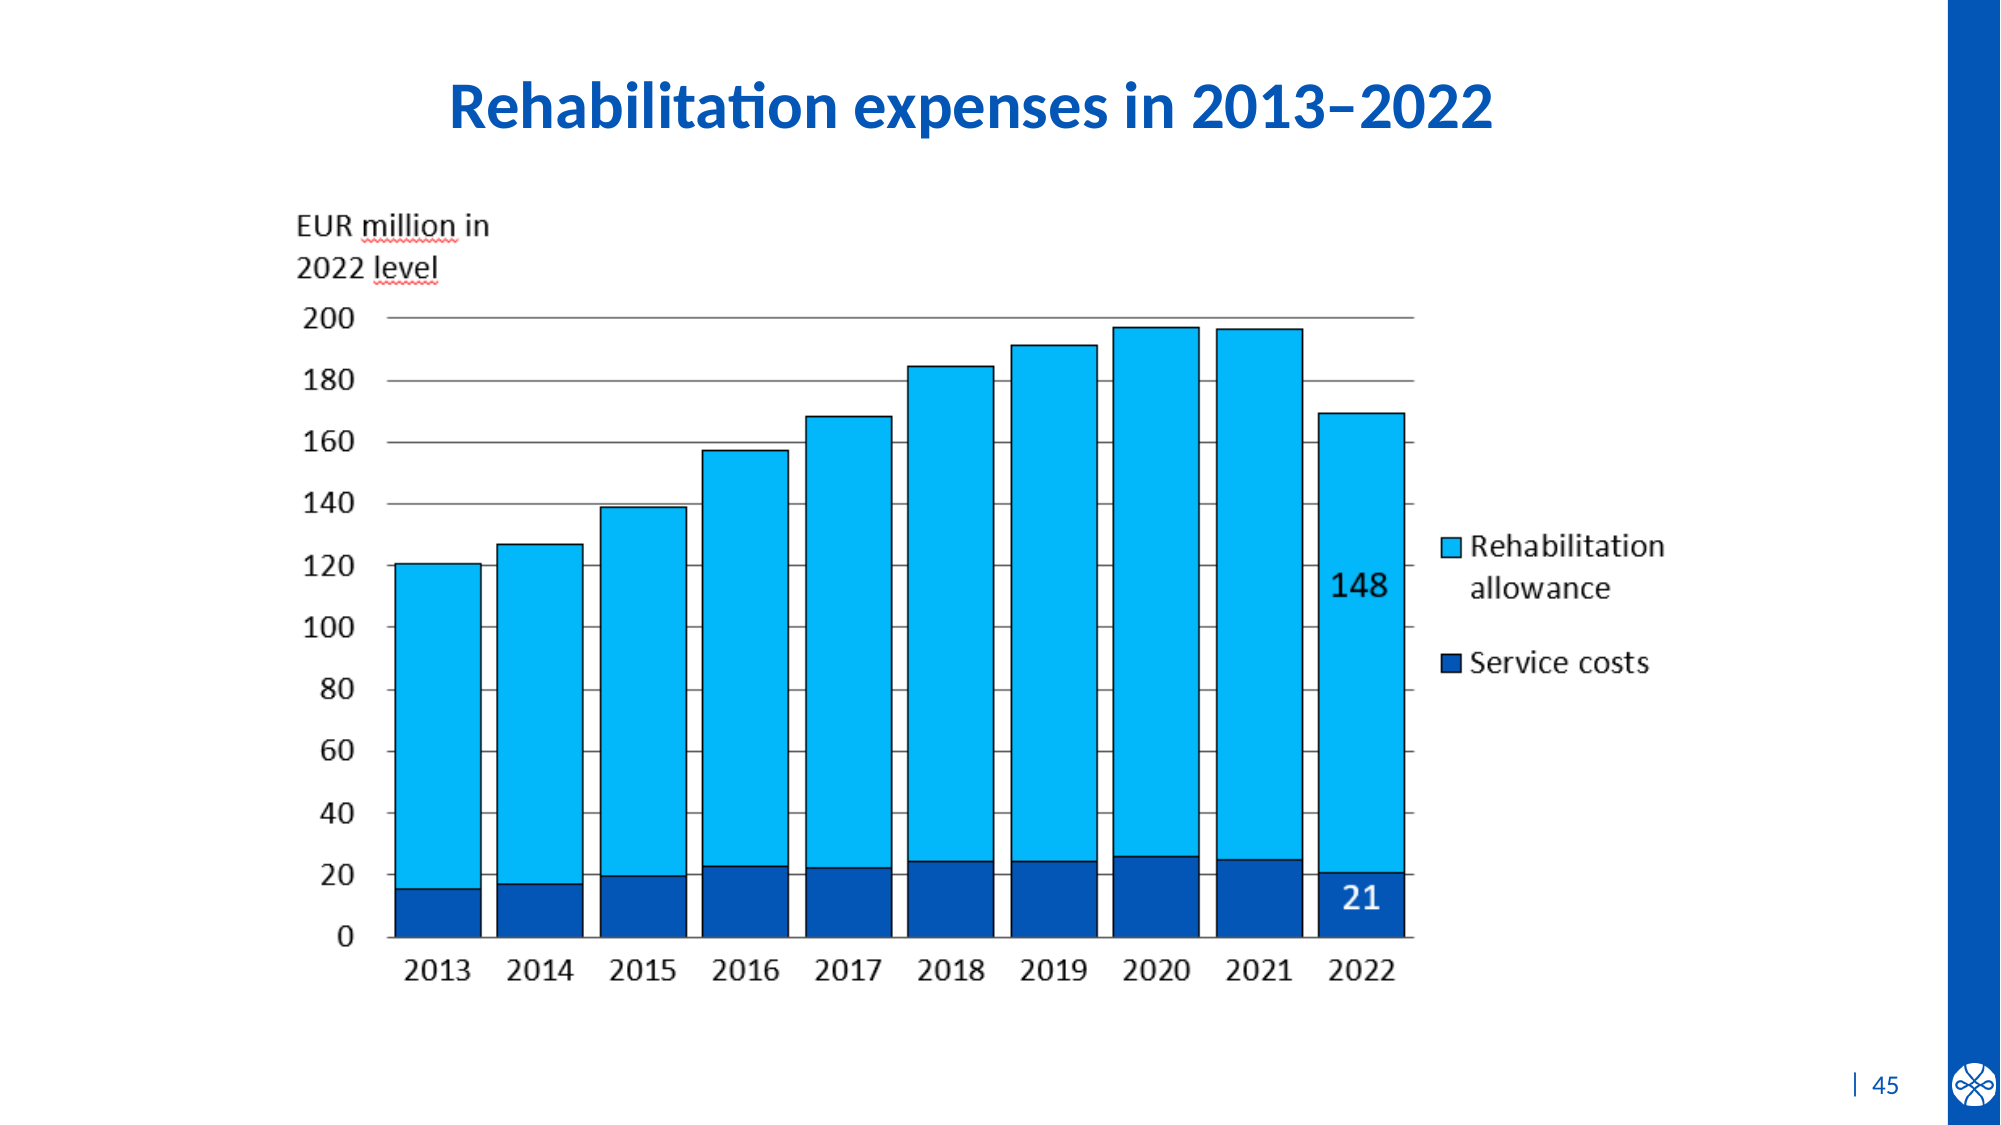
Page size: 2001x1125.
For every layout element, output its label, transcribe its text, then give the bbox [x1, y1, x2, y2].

picture [1952, 1063, 1996, 1106]
slide_number 45 [1857, 1057, 1924, 1111]
title Rehabilitation expenses in 2013–2022 [0, 54, 1945, 197]
picture [267, 196, 1695, 1018]
